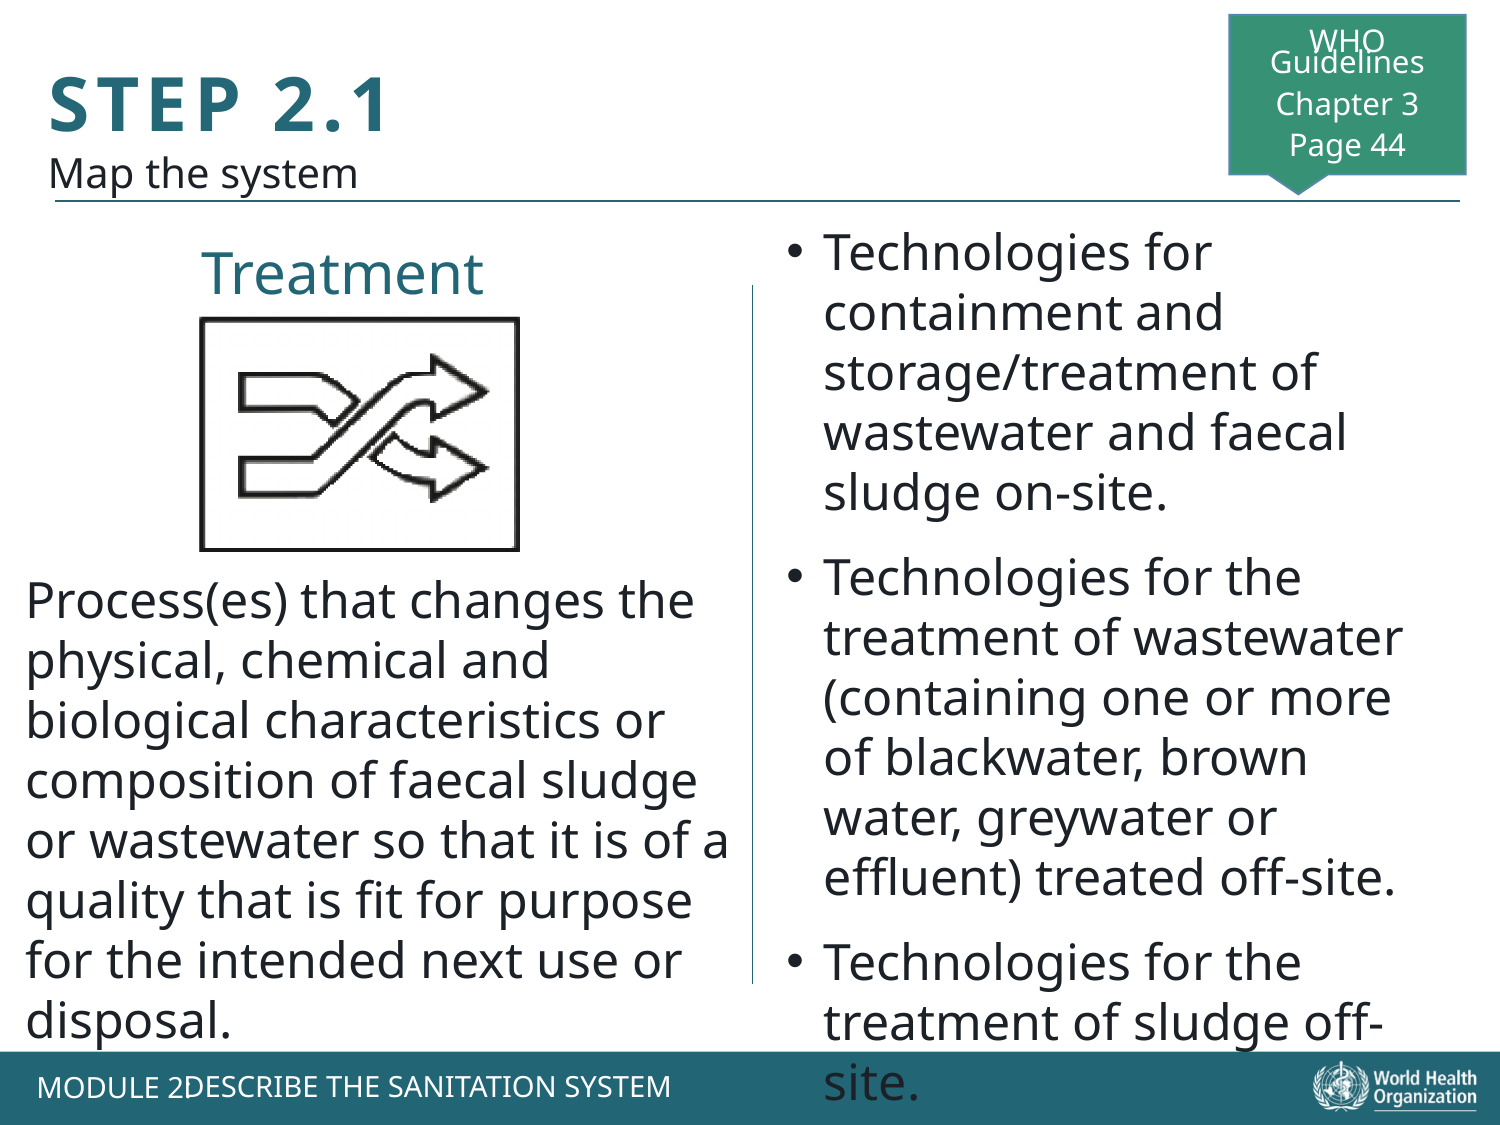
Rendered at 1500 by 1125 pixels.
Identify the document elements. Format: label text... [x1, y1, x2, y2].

text_box Treatment [96, 229, 589, 283]
text_box Process(es) that changes the physical, chemical and biological characteristics or composition of faecal sludge or wastewater so that it is of a quality that is fit for purpose for the intended next use or disposal. [10, 561, 753, 1008]
list Technologies for containment and storage/treatment of wastewater and faecal sludge on-site. Technologies for the treatment of wastewater (containing one or more of blackwater, brown water, greywater or effluent) treated off-site. Technologies for the treatment of sludge off-site. [771, 213, 1451, 850]
picture [1308, 1049, 1482, 1113]
picture [196, 312, 524, 556]
text_box Map the system [33, 145, 1022, 203]
text_box WHO Guidelines Chapter 3 Page 44 [1228, 13, 1467, 196]
text_box STEP 2.1 [34, 59, 1023, 146]
